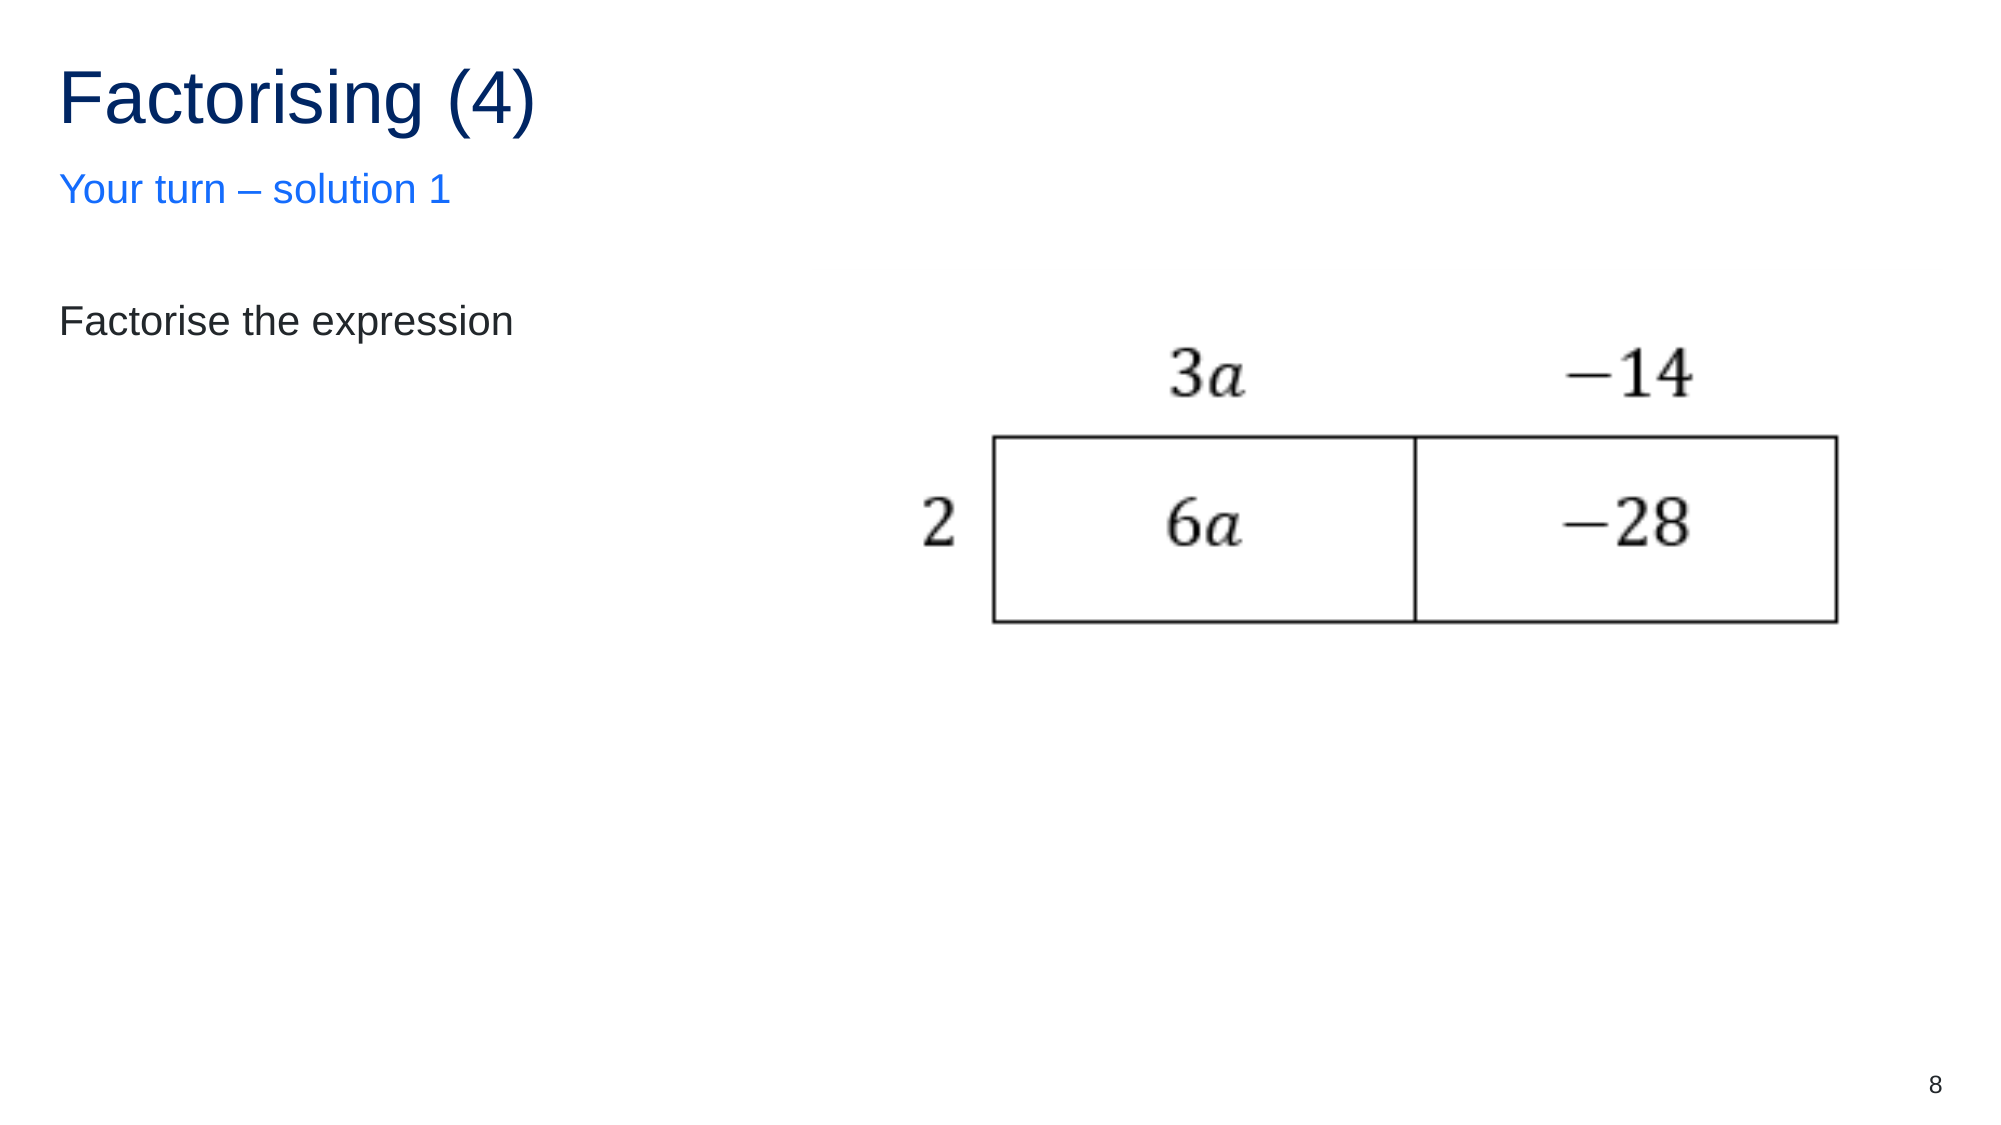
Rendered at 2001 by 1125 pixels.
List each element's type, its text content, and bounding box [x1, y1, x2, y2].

picture [812, 268, 1943, 709]
slide_number 8 [1824, 1068, 1943, 1099]
title Factorising (4) [59, 59, 1943, 149]
list Your turn – solution 1 [59, 161, 1943, 212]
